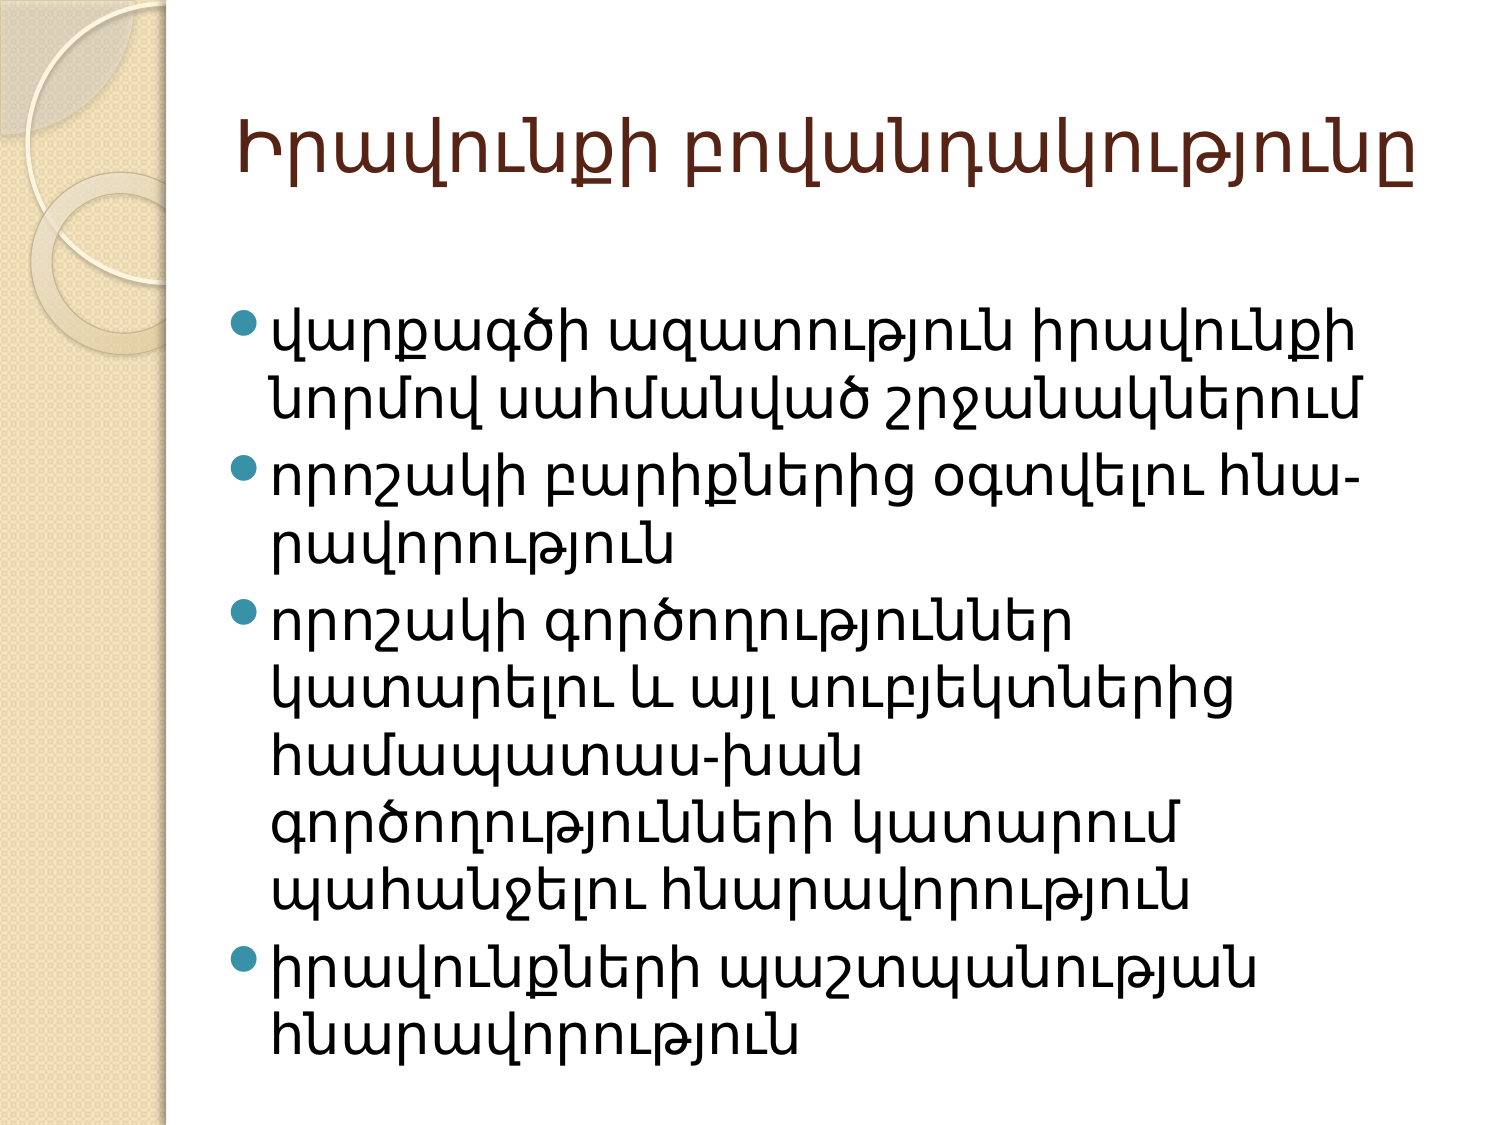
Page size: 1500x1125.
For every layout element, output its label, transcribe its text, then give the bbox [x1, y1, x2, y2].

title Իրավունքի բովանդակությունը [212, 50, 1443, 238]
list վարքագծի ազատություն իրավունքի նորմով սահմանված շրջանակներում որոշակի բարիքներից օգտվելու հնա-րավորություն որոշակի գործողություններ կատարելու և այլ սուբյեկտներից համապատաս-խան գործողությունների կատարում պահանջելու հնարավորություն իրավունքների պաշտպանության հնարավորություն [200, 287, 1430, 1075]
